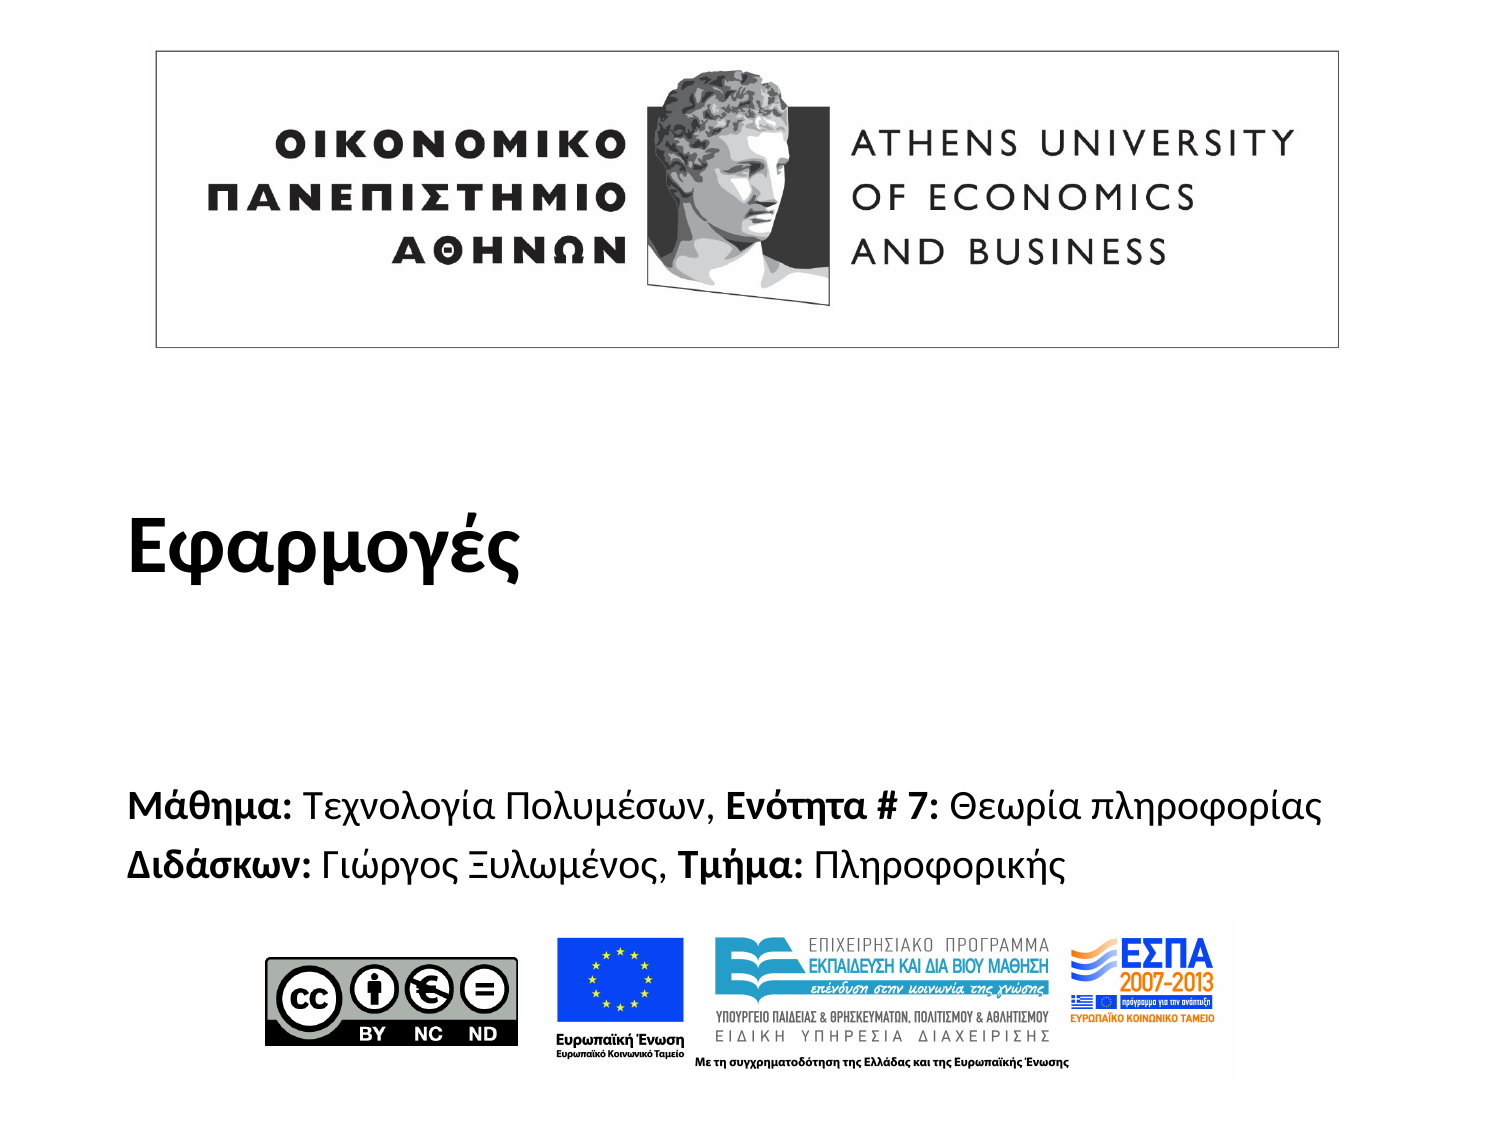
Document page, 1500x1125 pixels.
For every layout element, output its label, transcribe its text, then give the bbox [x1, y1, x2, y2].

picture [265, 957, 518, 1046]
picture [528, 916, 1237, 1086]
picture [147, 42, 1347, 356]
list Μάθημα: Τεχνολογία Πολυμέσων, Ενότητα # 7: Θεωρία πληροφορίας Διδάσκων: Γιώργος Ξυλωμένος, Τμήμα: Πληροφορικής [112, 706, 1388, 953]
title Εφαρμογές [112, 481, 1388, 706]
